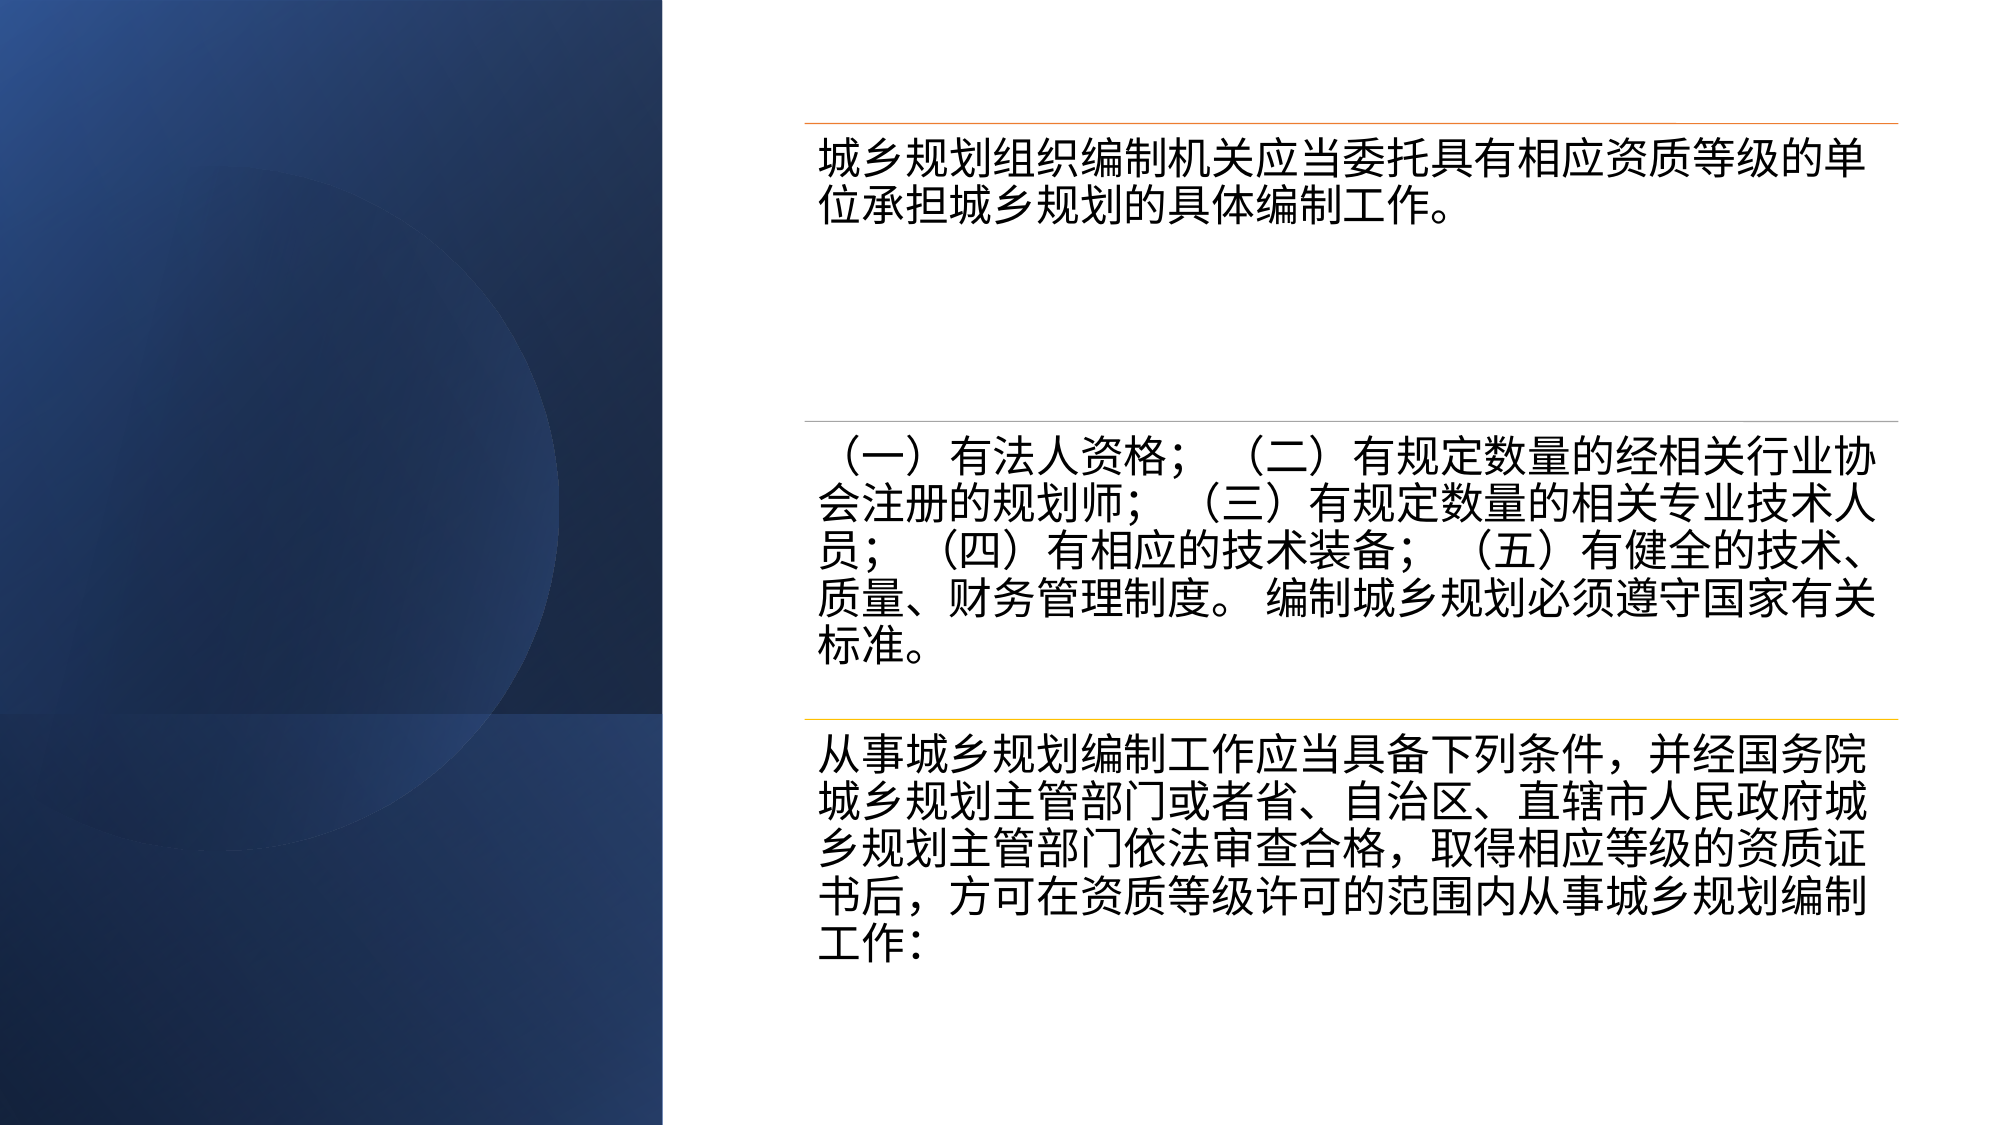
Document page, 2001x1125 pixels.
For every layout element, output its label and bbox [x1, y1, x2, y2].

list [804, 123, 1899, 1018]
text_box [0, 0, 663, 1125]
text_box [663, 0, 2000, 1125]
